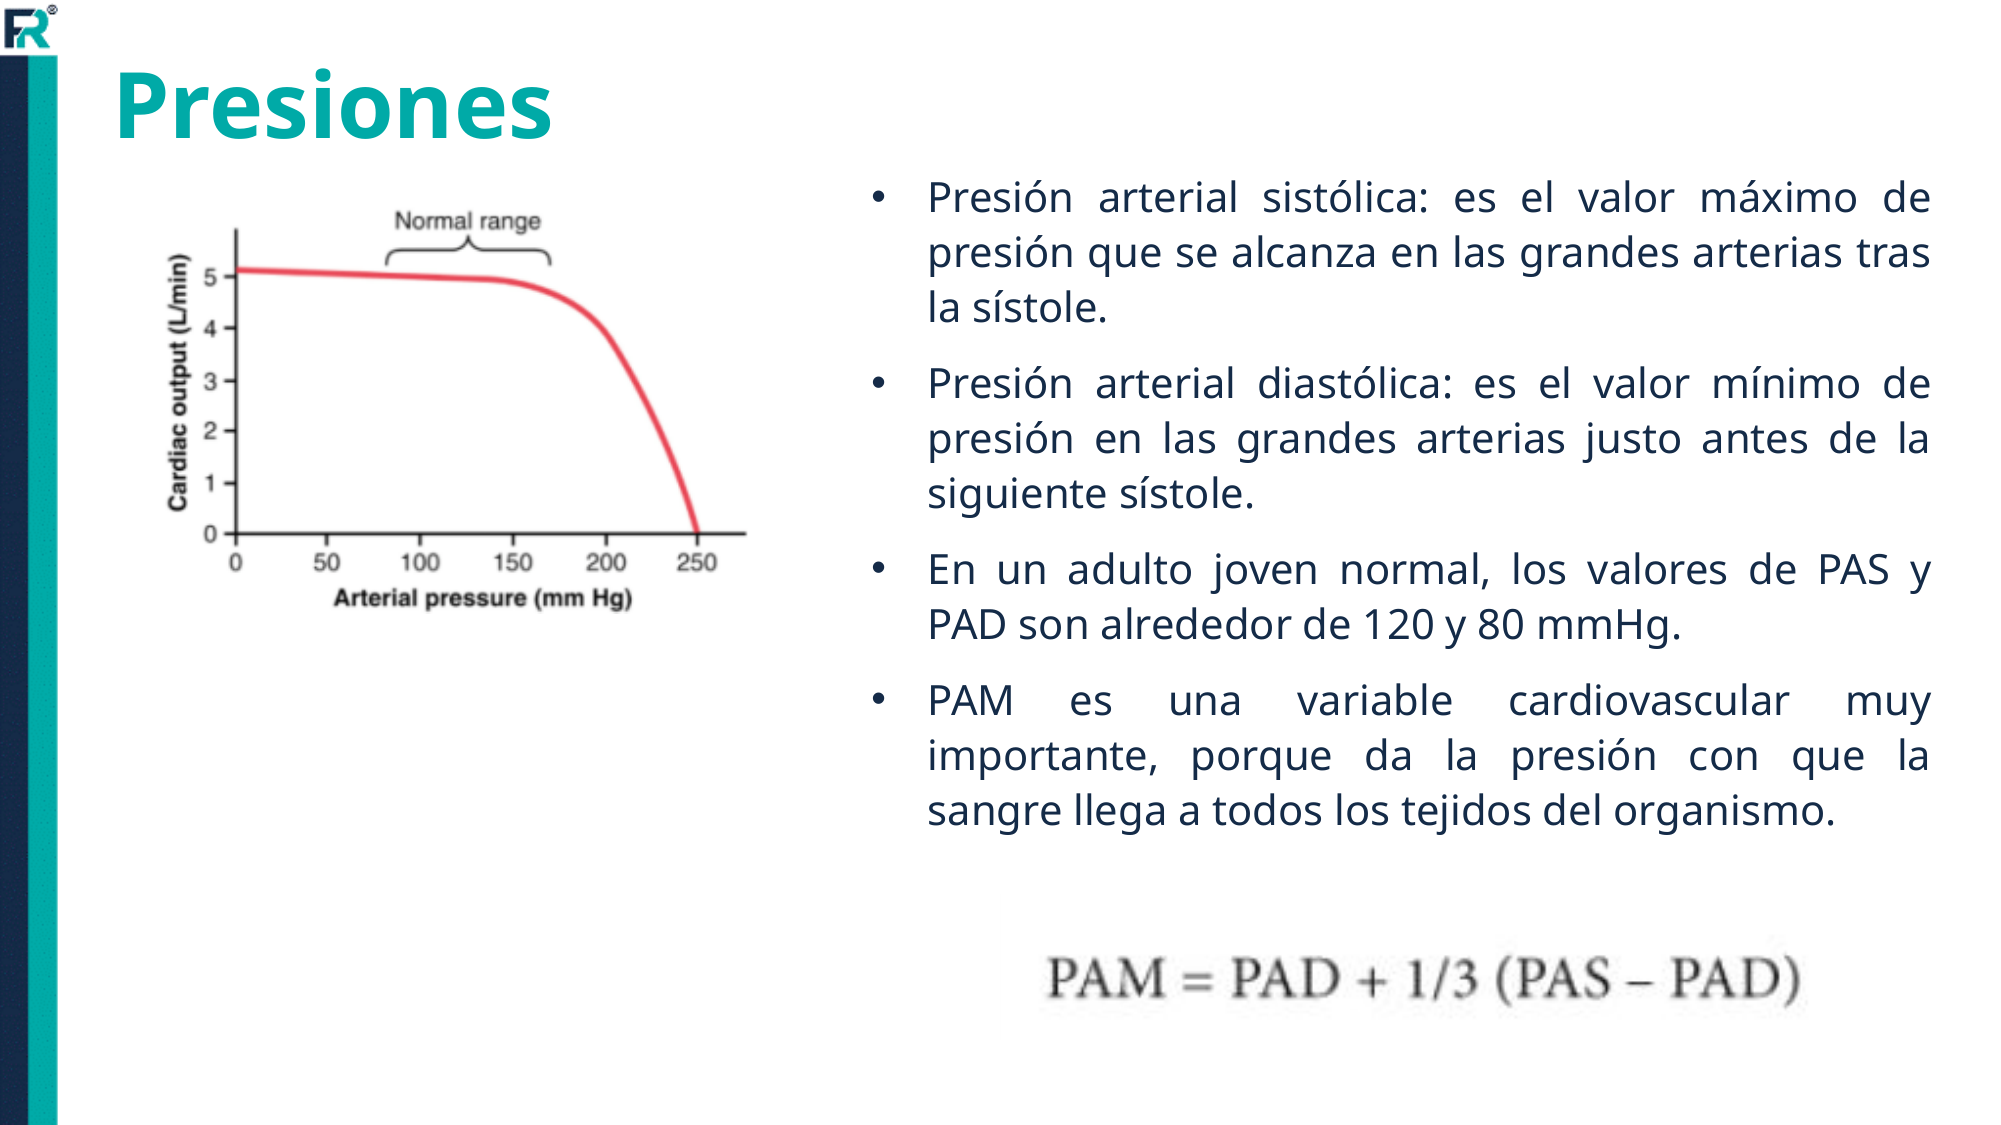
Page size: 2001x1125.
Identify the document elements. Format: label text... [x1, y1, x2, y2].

picture [0, 0, 2001, 1125]
title Presiones [97, 0, 1823, 218]
list Presión arterial sistólica: es el valor máximo de presión que se alcanza en las grandes arterias tras la sístole. Presión arterial diastólica: es el valor mínimo de presión en las grandes arterias justo antes de la siguiente sístole. En un adulto joven normal, los valores de PAS y PAD son alrededor de 120 y 80 mmHg. PAM es una variable cardiovascular muy importante, porque da la presión con que la sangre llega a todos los tejidos del organismo. [837, 158, 1947, 967]
